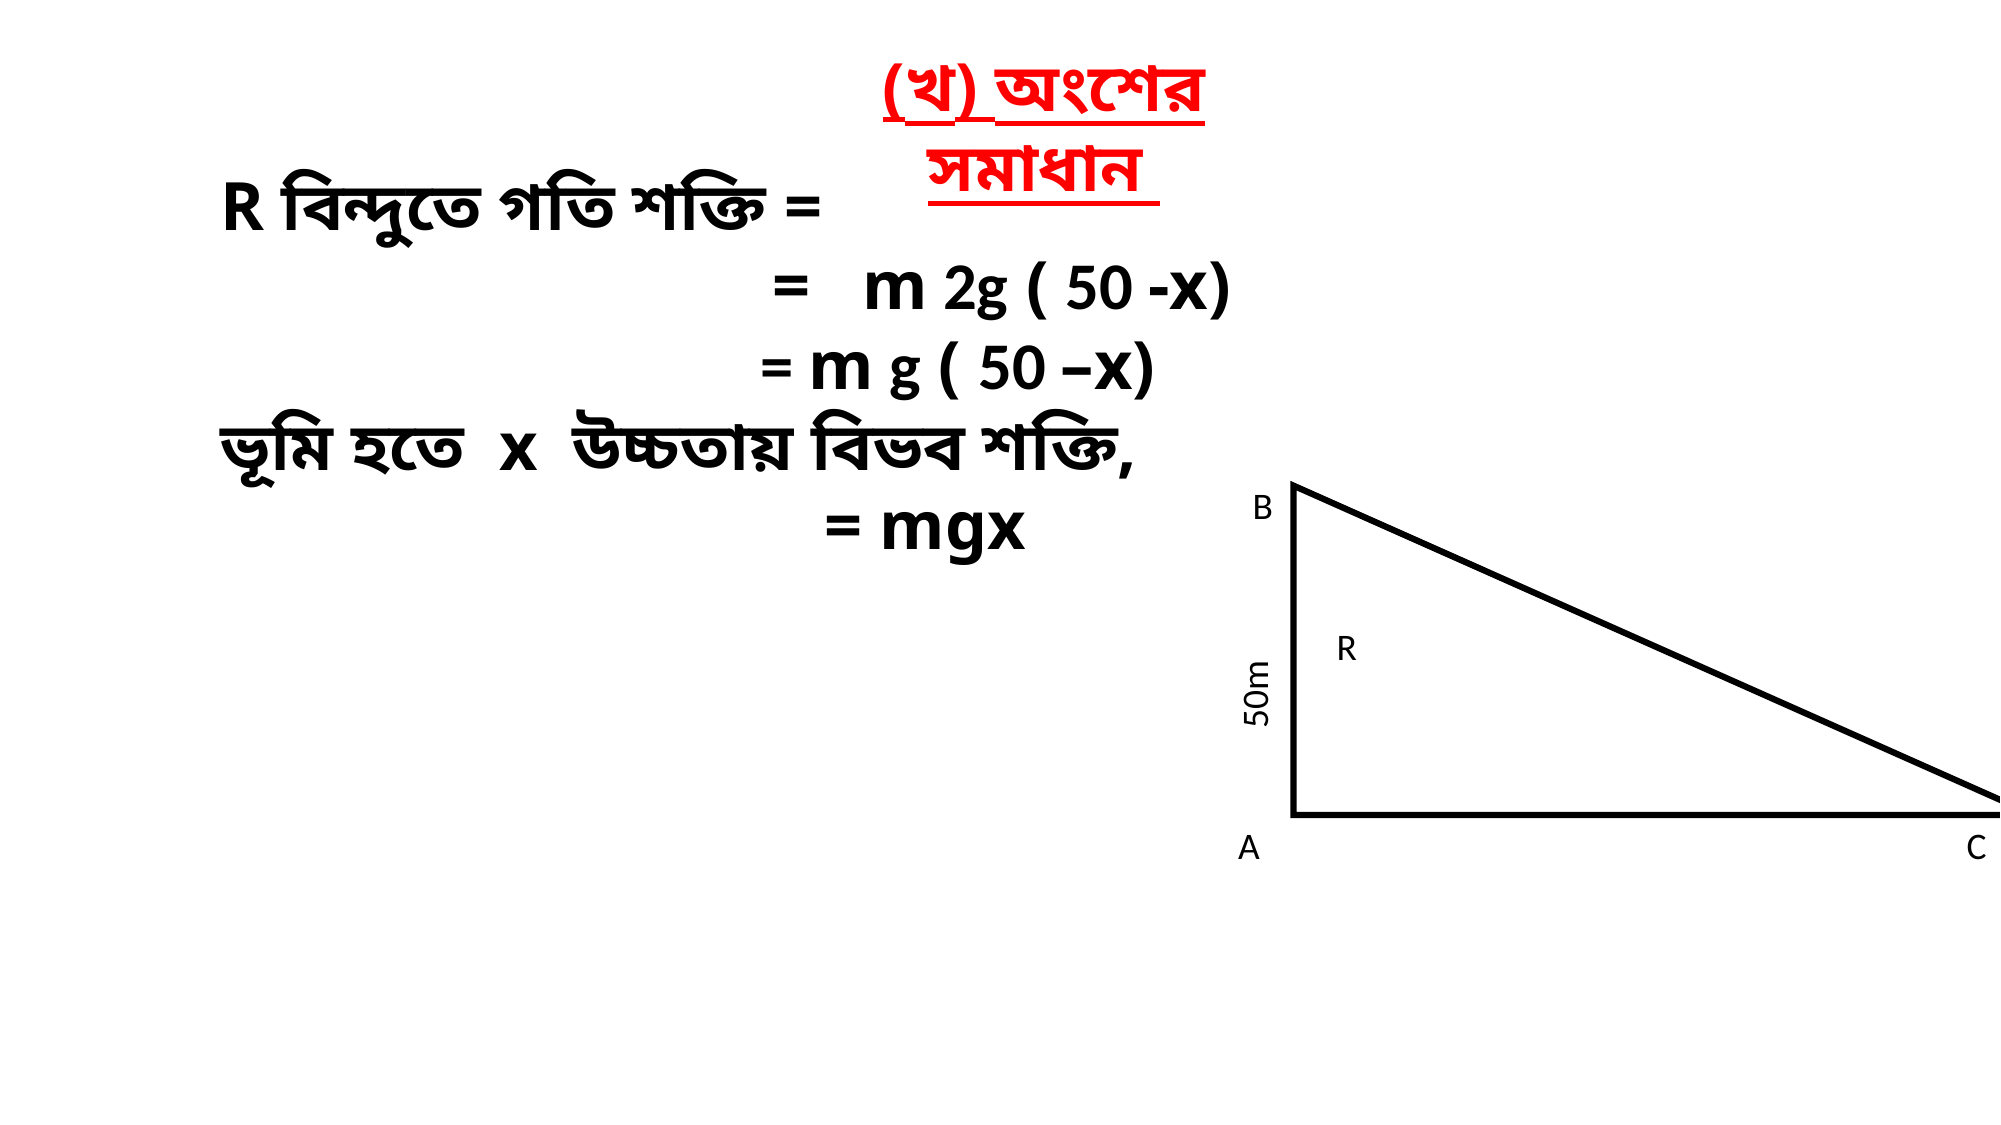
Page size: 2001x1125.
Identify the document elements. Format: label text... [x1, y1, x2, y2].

text_box R [1321, 615, 1358, 676]
text_box (খ) অংশের সমাধান [766, 37, 1322, 213]
text_box 50m [1223, 645, 1299, 798]
text_box A [1223, 814, 1322, 875]
text_box [1292, 484, 2000, 816]
text_box B [1237, 474, 1288, 535]
text_box C [1951, 814, 1997, 875]
